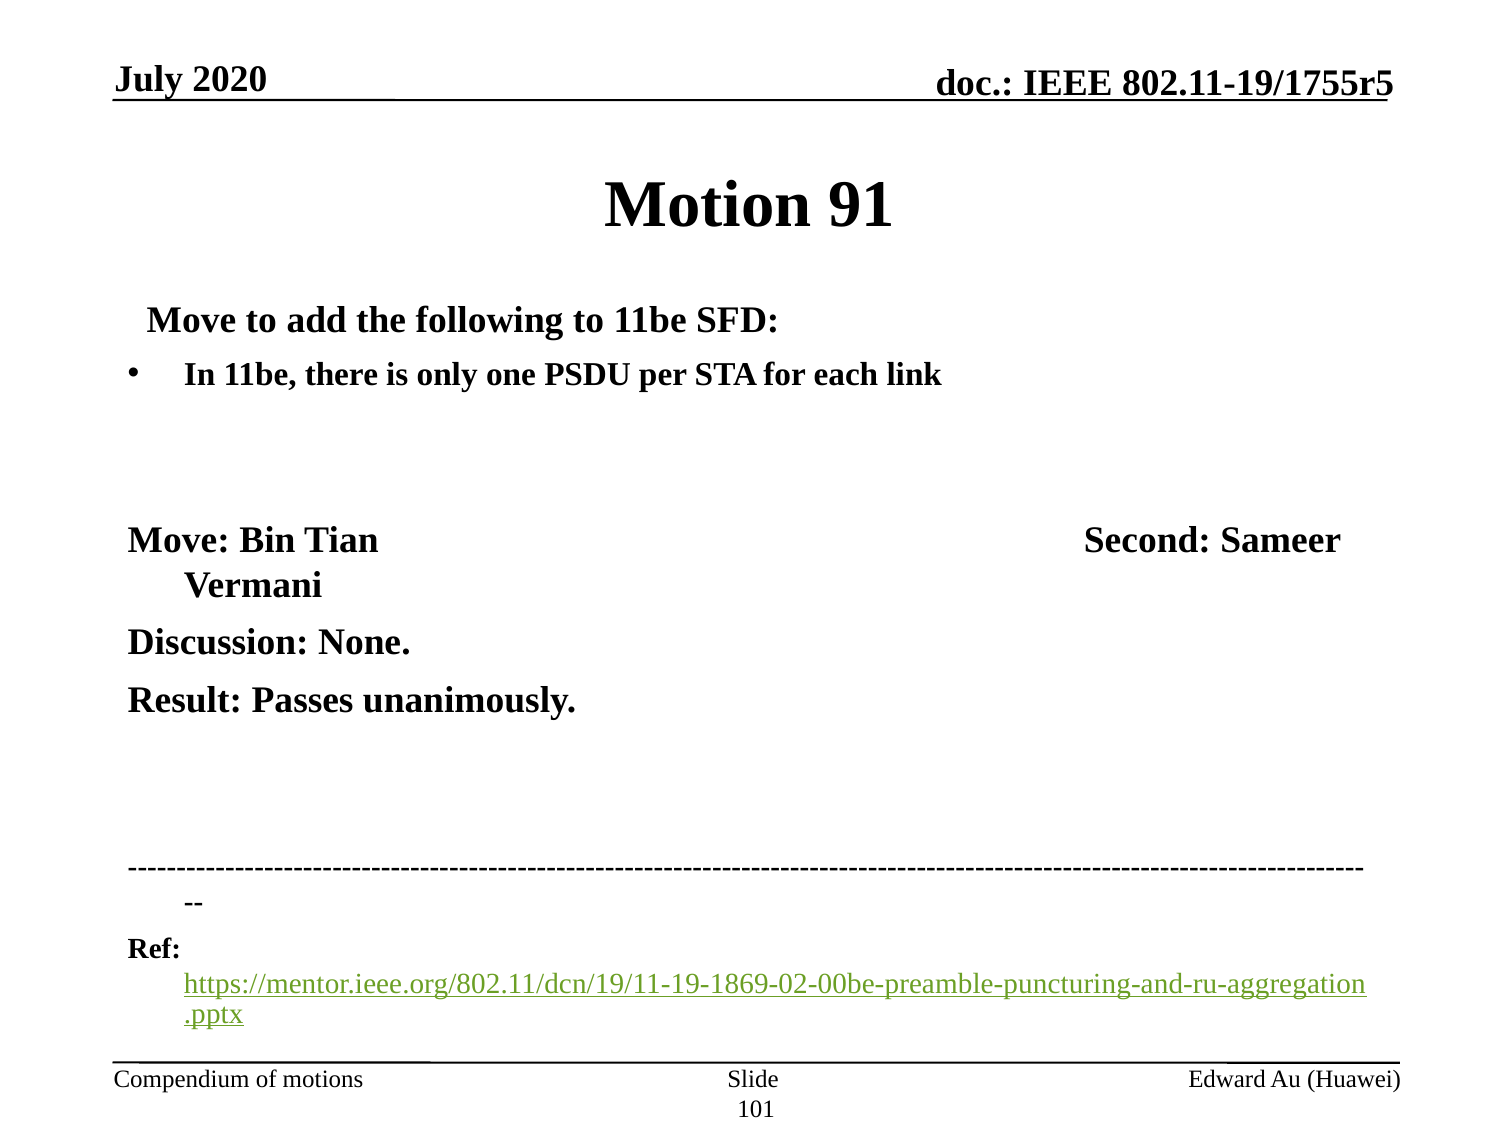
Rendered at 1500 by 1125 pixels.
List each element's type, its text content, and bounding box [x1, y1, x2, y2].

list Move to add the following to 11be SFD: In 11be, there is only one PSDU per STA for each link Move: Bin Tian Second: Sameer Vermani Discussion: None. Result: Passes unanimously. --------------------------------------------------------------------------------------------------------------------------------- Ref: https://mentor.ieee.org/802.11/dcn/19/11-19-1869-02-00be-preamble-puncturing-and-ru-aggregation.pptx [112, 286, 1388, 1071]
slide_number Slide 101 [712, 1061, 800, 1123]
title Motion 91 [112, 112, 1388, 286]
footer Edward Au (Huawei) [878, 1061, 1402, 1093]
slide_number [114, 54, 423, 100]
